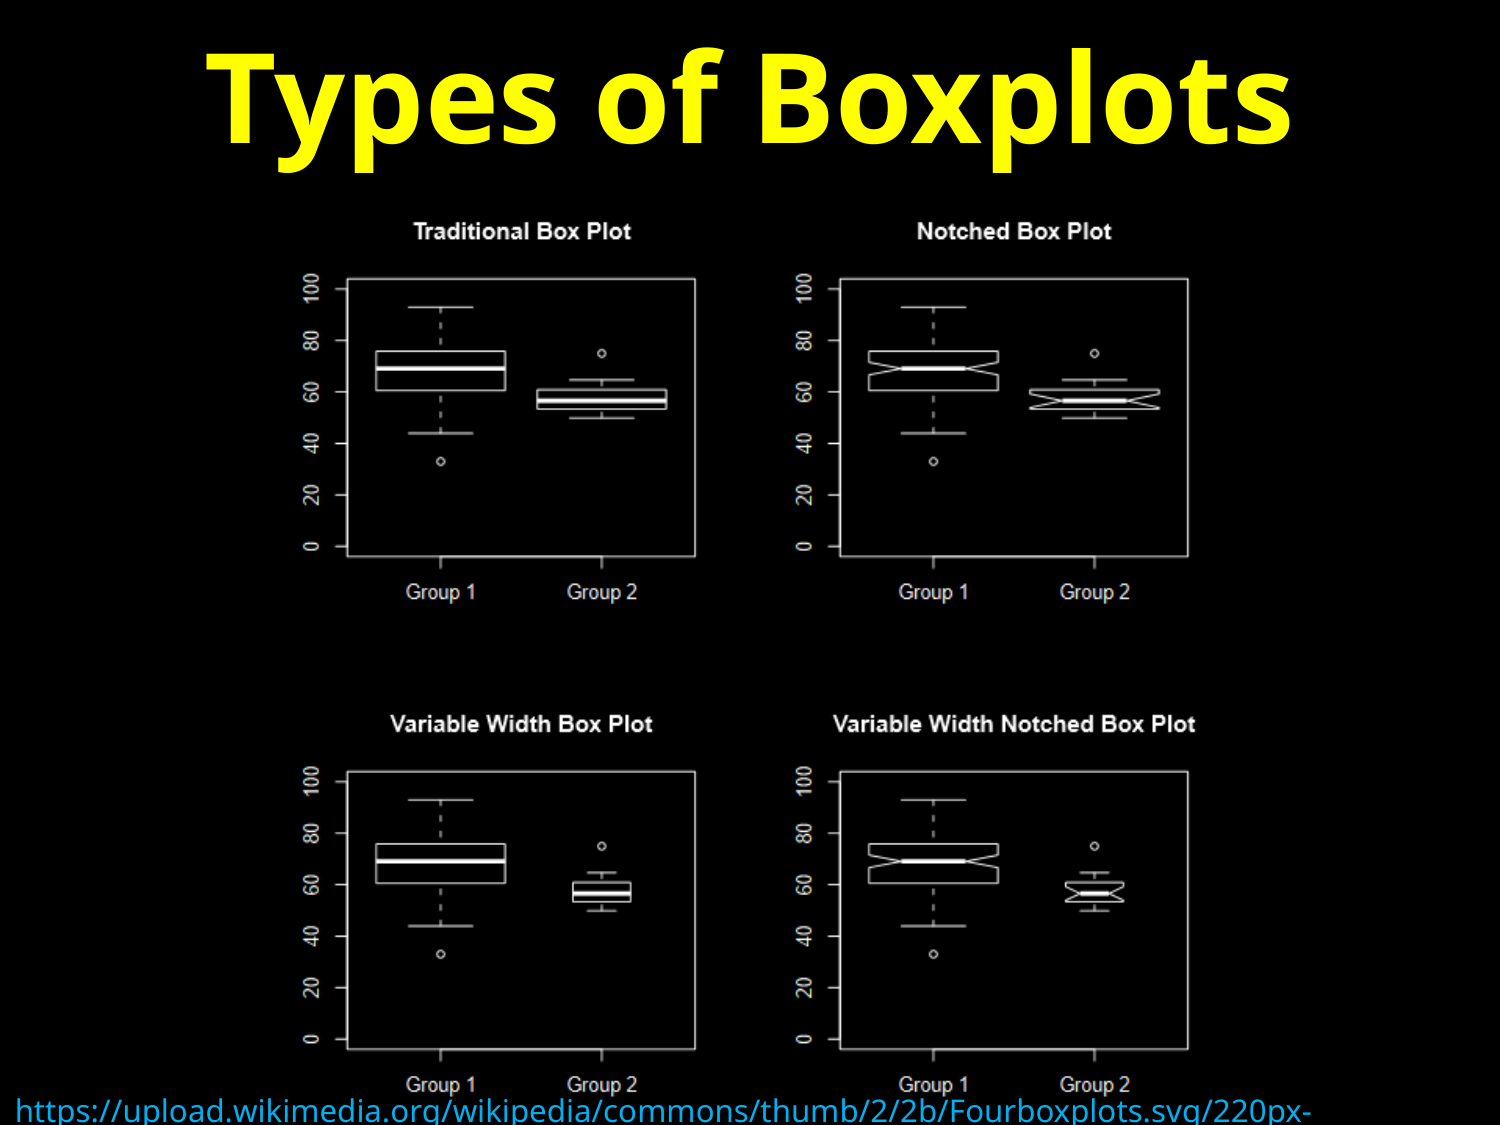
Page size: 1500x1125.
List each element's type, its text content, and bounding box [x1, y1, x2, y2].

picture [1077, 1109, 1084, 1119]
title Types of Boxplots [0, 0, 1500, 188]
picture [258, 188, 1242, 1125]
text_box https://upload.wikimedia.org/wikipedia/commons/thumb/2/2b/Fourboxplots.svg/220px-Fourboxplots.svg.png [0, 1084, 253, 1125]
text_box https://upload.wikimedia.org/wikipedia/commons/thumb/2/2b/Fourboxplots.svg/220px-Fourboxplots.svg.png [1246, 1084, 1500, 1125]
picture [1188, 1109, 1195, 1119]
picture [517, 1109, 523, 1119]
picture [428, 1109, 434, 1119]
